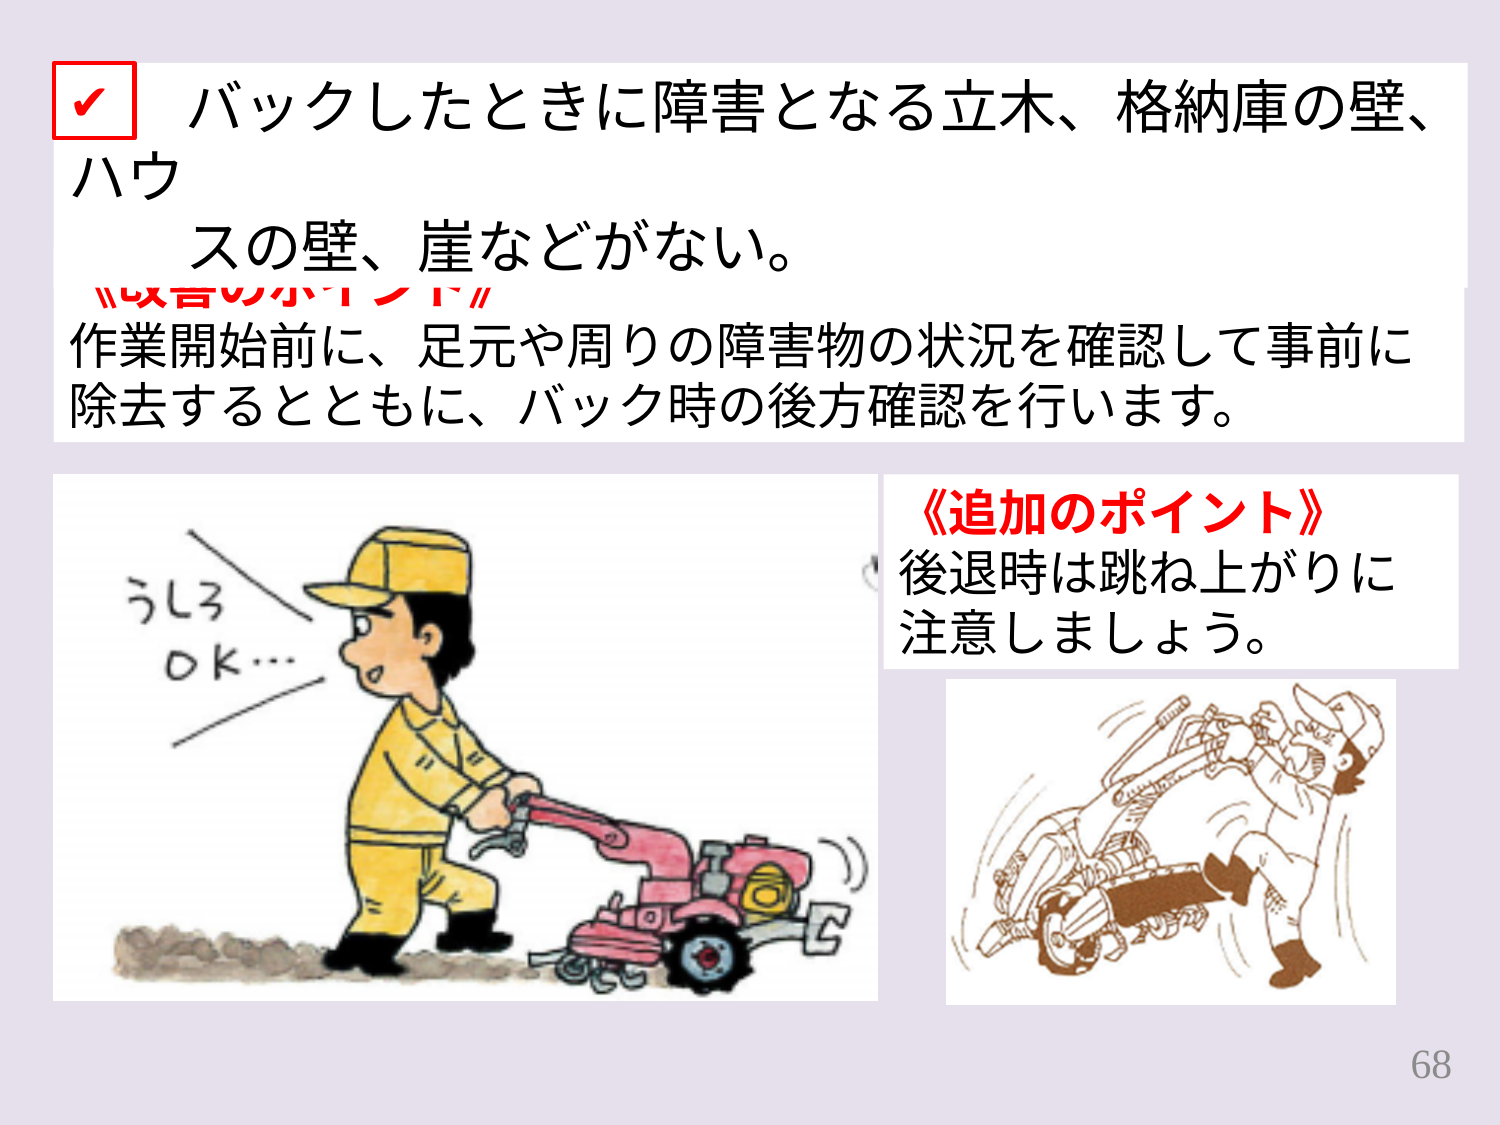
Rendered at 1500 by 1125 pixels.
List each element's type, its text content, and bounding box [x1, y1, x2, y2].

picture [946, 679, 1396, 1005]
text_box 《改善のポイント》 作業開始前に、足元や周りの障害物の状況を確認して事前に除去するとともに、バック時の後方確認を行います。 [53, 288, 1465, 443]
text_box バックしたときに障害となる立木、格納庫の壁、ハウ スの壁、崖などがない。 [53, 62, 1468, 288]
text_box 《追加のポイント》 後退時は跳ね上がりに注意しましょう。 [883, 474, 1459, 670]
text_box ✔ [53, 63, 135, 139]
picture [53, 474, 879, 1001]
slide_number 68 [1395, 1032, 1486, 1092]
